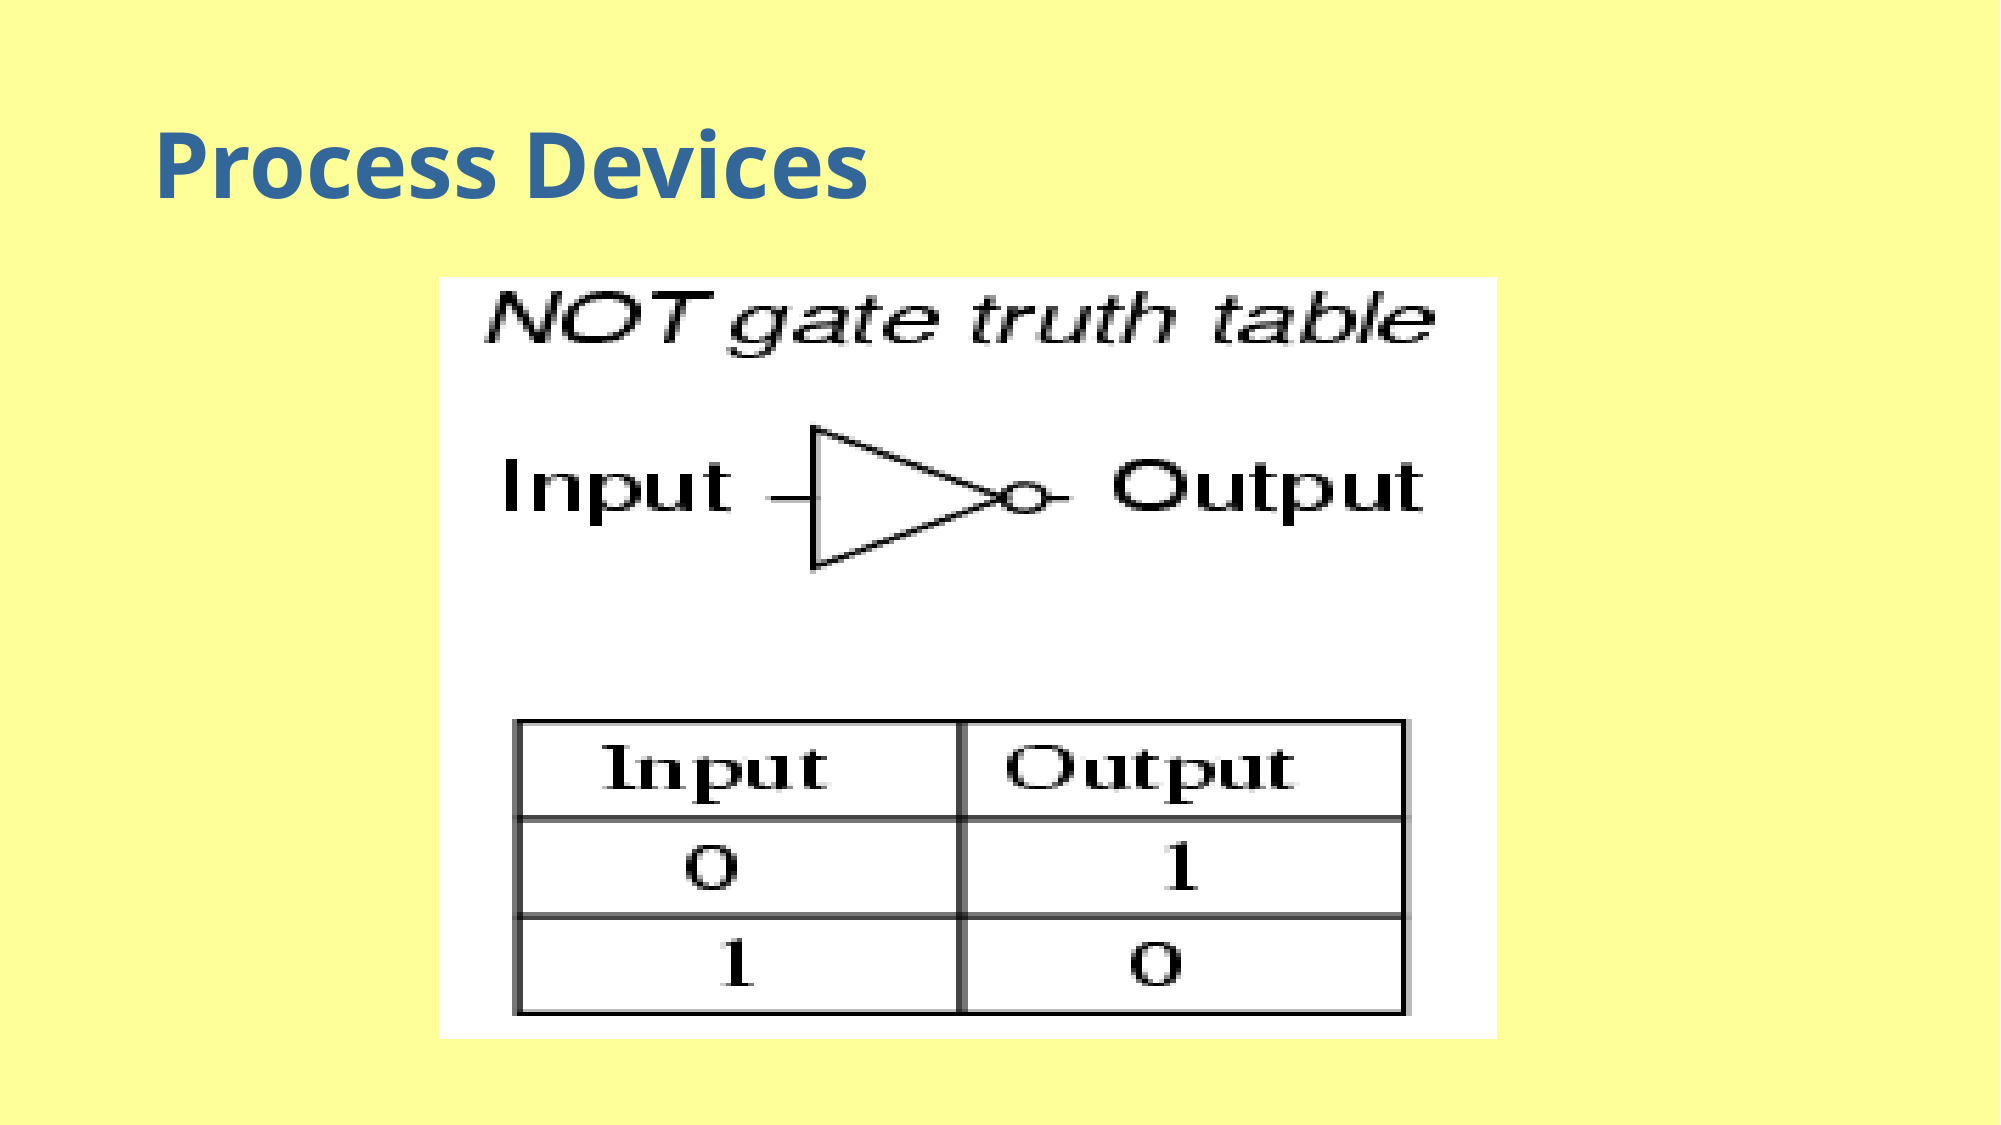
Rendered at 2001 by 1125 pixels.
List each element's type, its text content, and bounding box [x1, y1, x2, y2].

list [438, 277, 1497, 1039]
title Process Devices [137, 59, 1863, 278]
